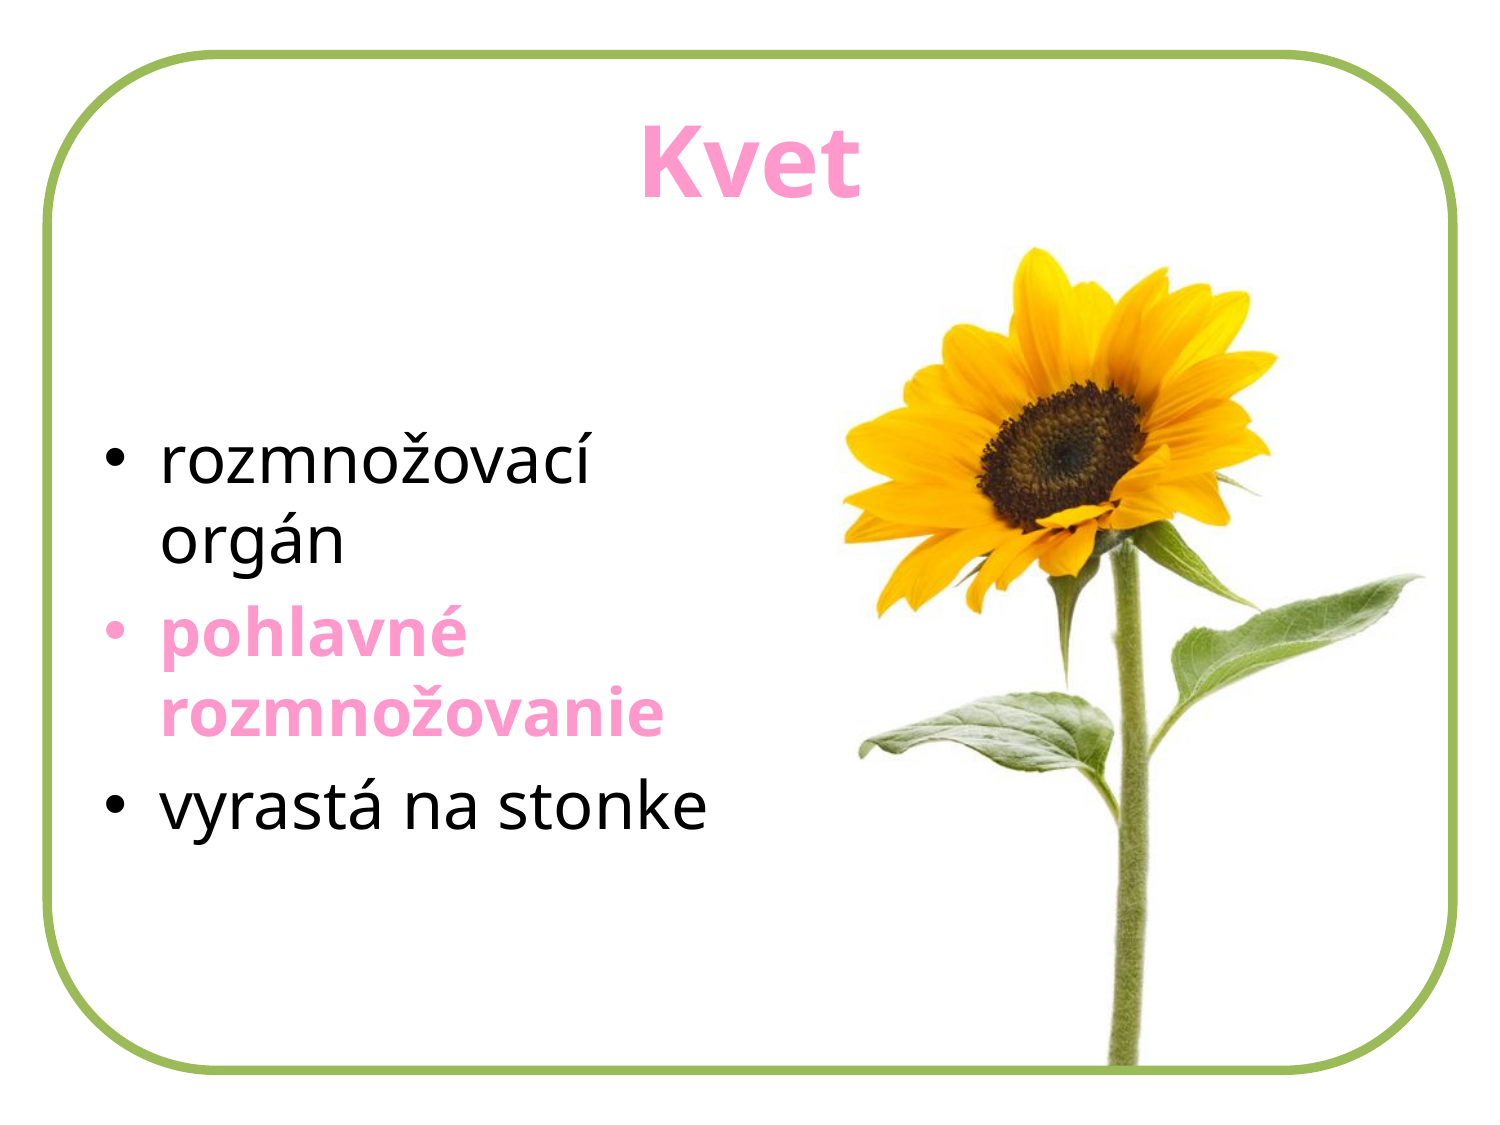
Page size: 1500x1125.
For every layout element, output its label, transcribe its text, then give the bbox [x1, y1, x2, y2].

title Kvet [1346, 63, 1425, 125]
picture [749, 163, 1478, 1071]
text_box [45, 52, 1443, 1073]
title Kvet [75, 63, 154, 125]
